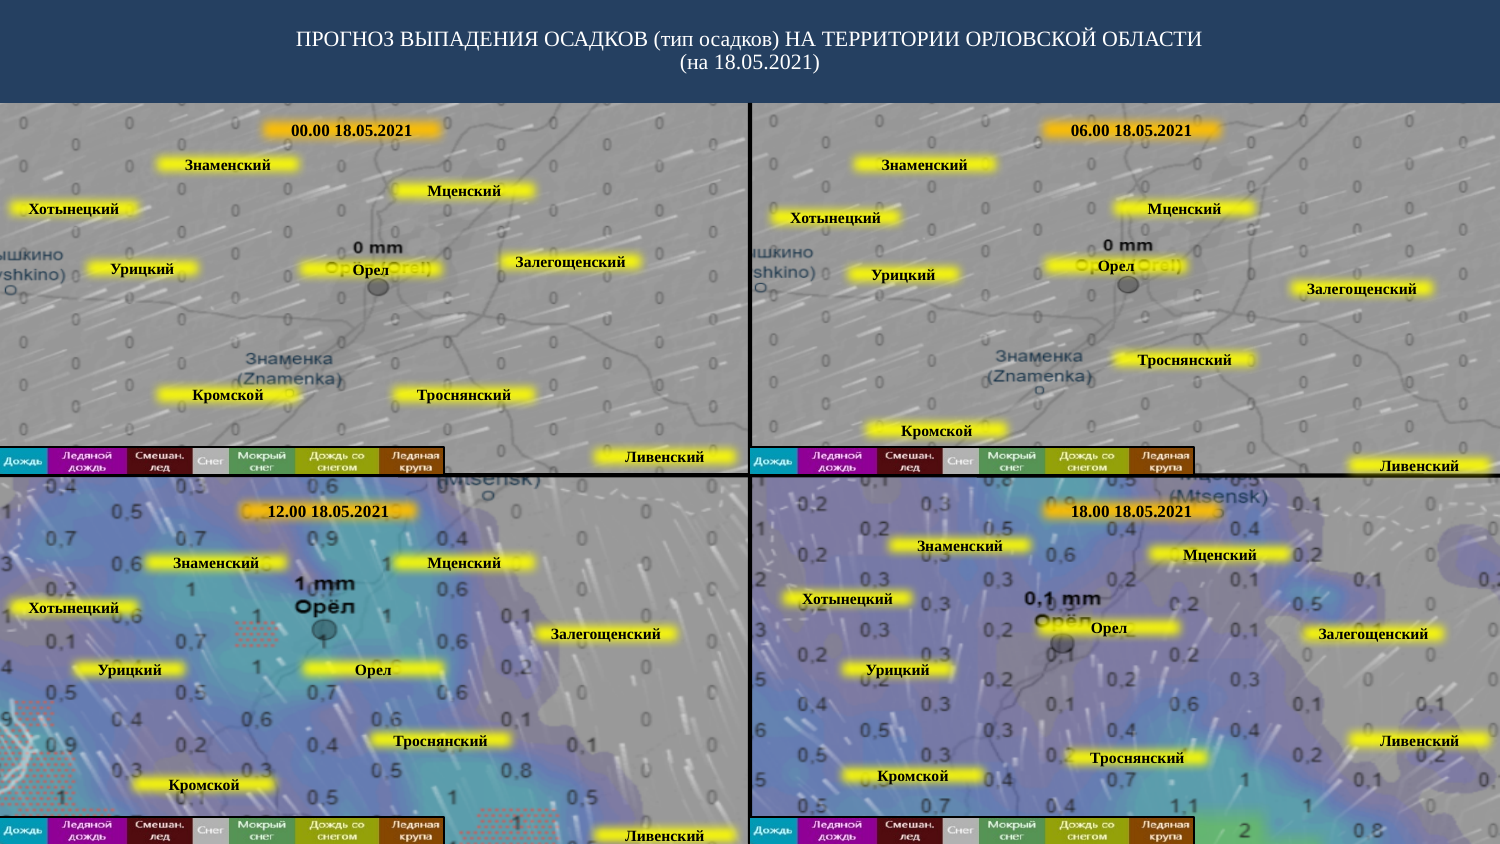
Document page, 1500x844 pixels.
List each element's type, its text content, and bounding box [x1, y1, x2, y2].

title ПРОГНОЗ ВЫПАДЕНИЯ ОСАДКОВ (тип осадков) НА ТЕРРИТОРИИ ОРЛОВСКОЙ ОБЛАСТИ (на 18.05.2021) [0, 0, 1500, 99]
picture [0, 476, 1500, 844]
picture [0, 97, 1500, 475]
